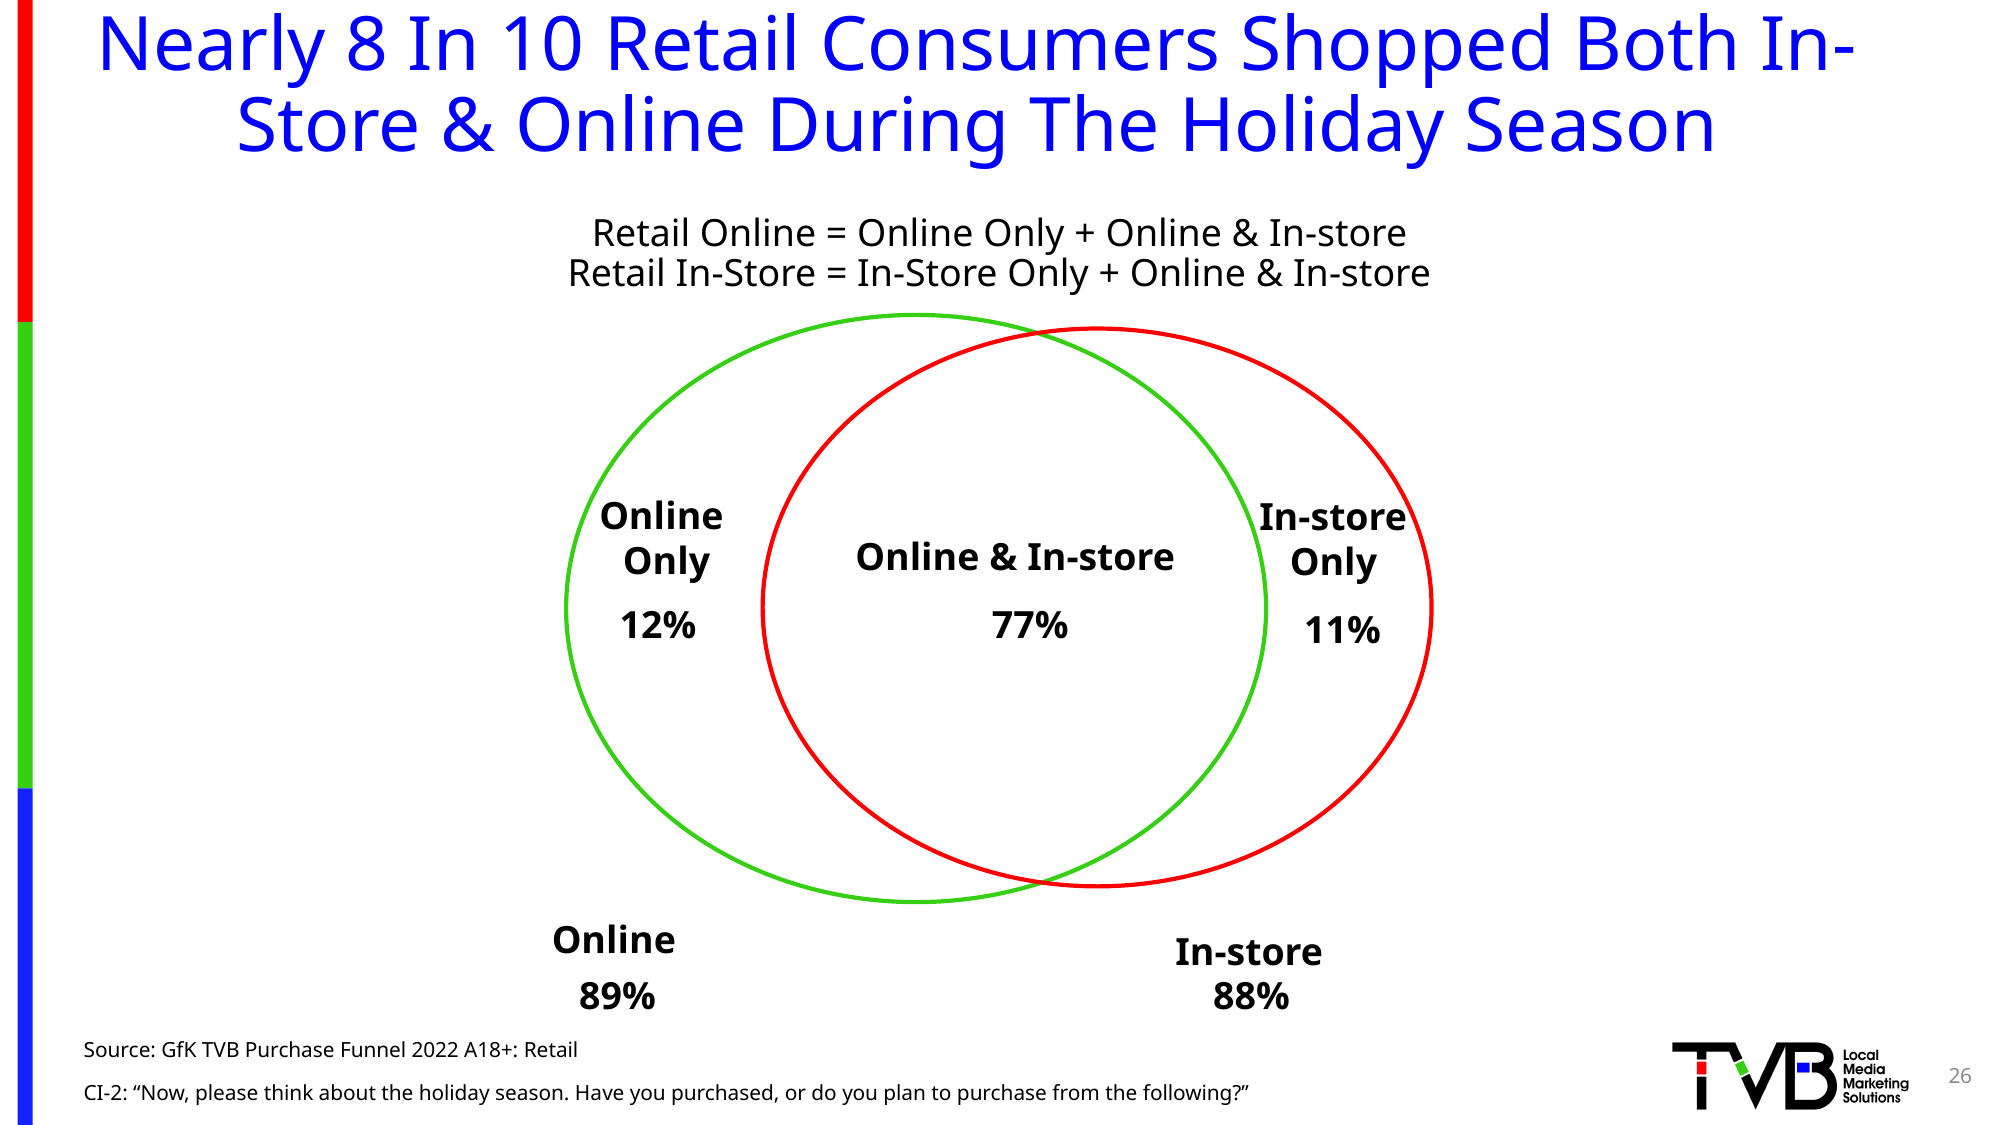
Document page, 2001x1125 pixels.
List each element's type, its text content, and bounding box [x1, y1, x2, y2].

text_box Online Only [561, 484, 772, 590]
text_box Nearly 8 In 10 Retail Consumers Shopped Both In-Store & Online During The Holiday Season [46, 0, 1909, 175]
text_box Online [537, 908, 748, 969]
list Source: GfK TVB Purchase Funnel 2022 A18+: Retail CI-2: “Now, please think about the holiday season. Have you purchased, or do you plan to purchase from the following?” [68, 1030, 1487, 1113]
text_box [596, 312, 1036, 531]
text_box 11% [1289, 598, 1396, 659]
text_box 89% [564, 964, 671, 1025]
text_box [760, 326, 1434, 889]
text_box Online & In-store [840, 525, 1228, 586]
text_box In-store Only [1228, 485, 1439, 591]
text_box In-store [1160, 920, 1372, 981]
slide_number 26 [1824, 1046, 1988, 1107]
text_box 77% [977, 594, 1084, 654]
picture [1672, 1042, 1909, 1110]
text_box 88% [1198, 964, 1305, 1025]
text_box [564, 590, 1041, 905]
text_box 12% [604, 594, 712, 654]
title Retail Online = Online Only + Online & In-store Retail In-Store = In-Store Only + Online & In-store [68, 206, 1932, 304]
